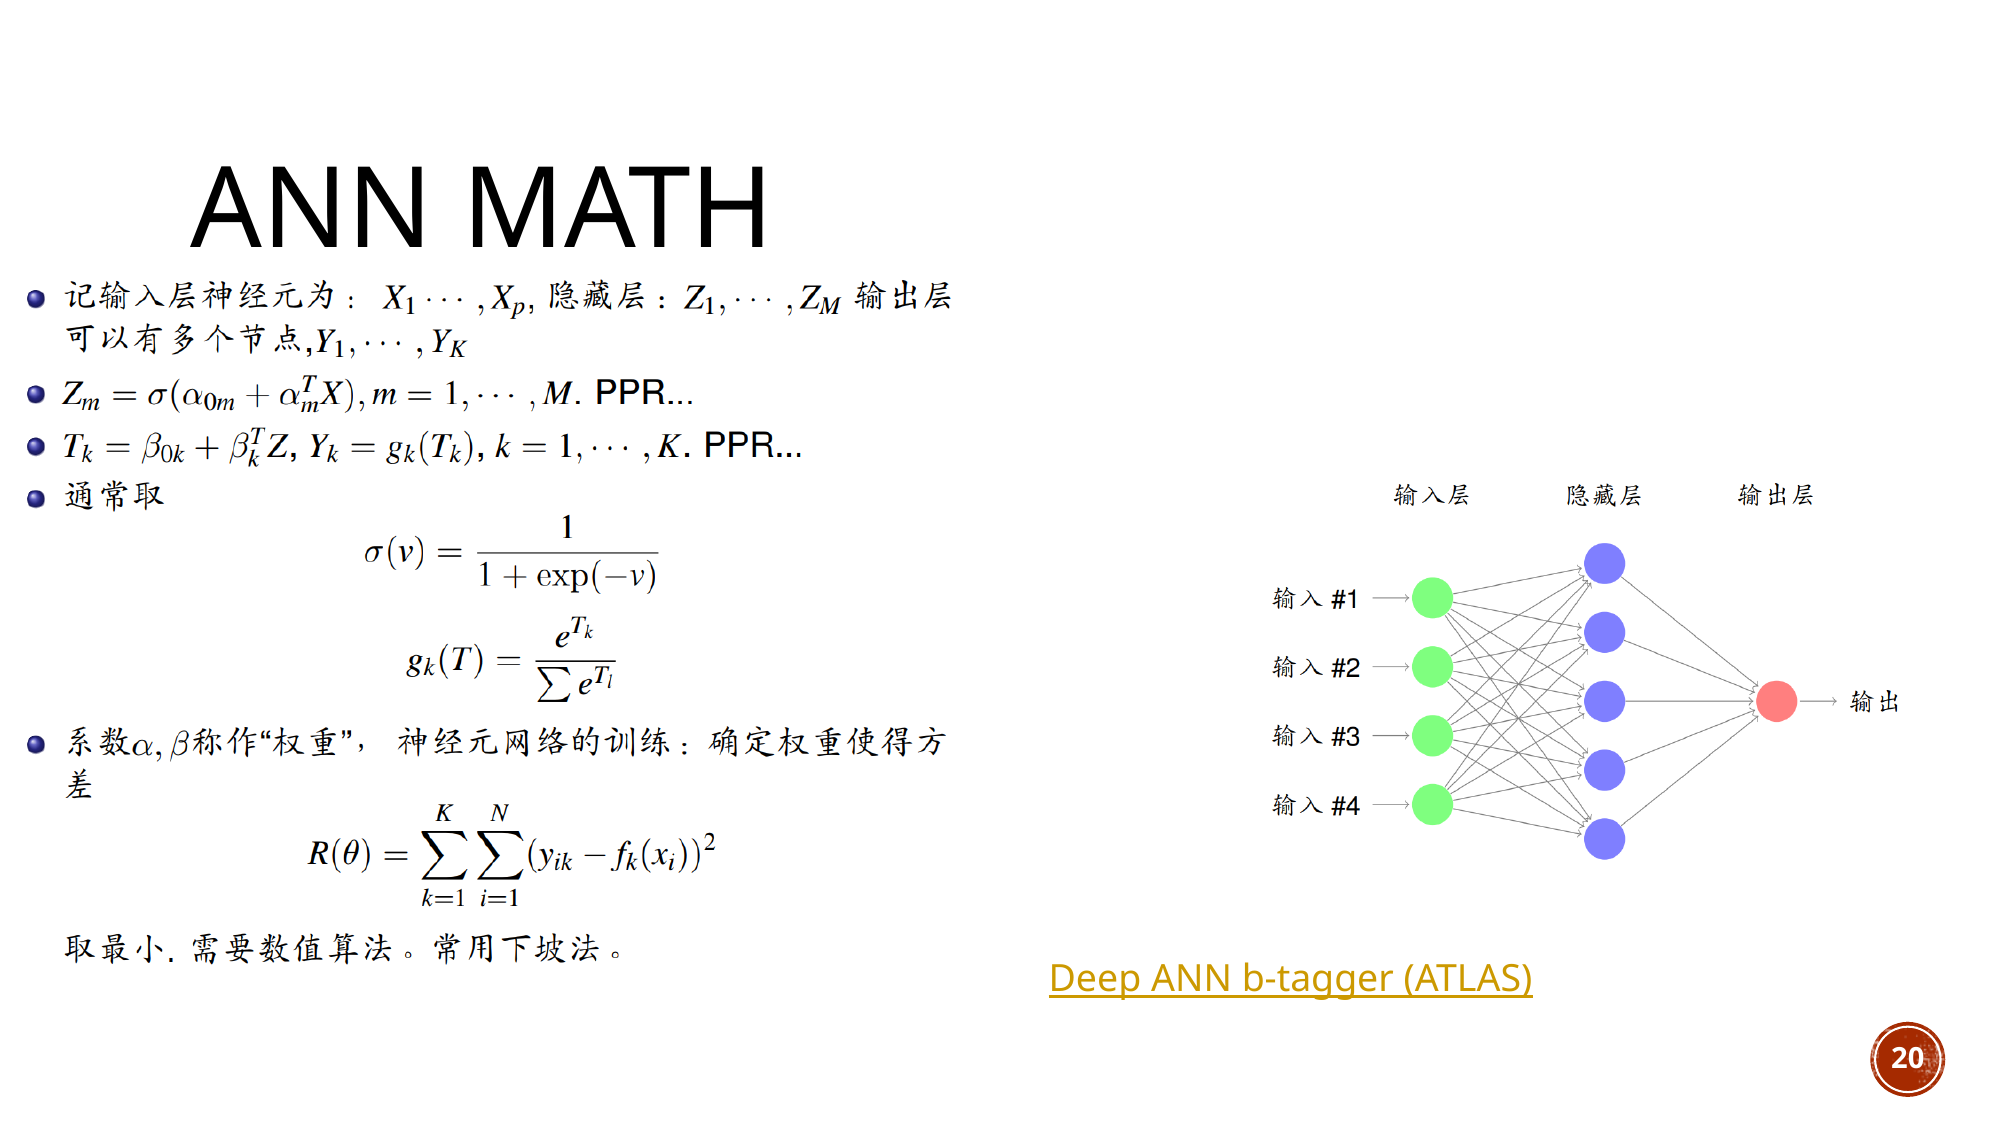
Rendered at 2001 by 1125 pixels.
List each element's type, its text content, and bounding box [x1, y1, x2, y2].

picture [15, 255, 956, 971]
title ANN math [175, 79, 1826, 344]
slide_number 20 [1855, 1028, 1961, 1089]
text_box Deep ANN b-tagger (ATLAS) [1033, 946, 1548, 1013]
picture [1249, 450, 1922, 870]
